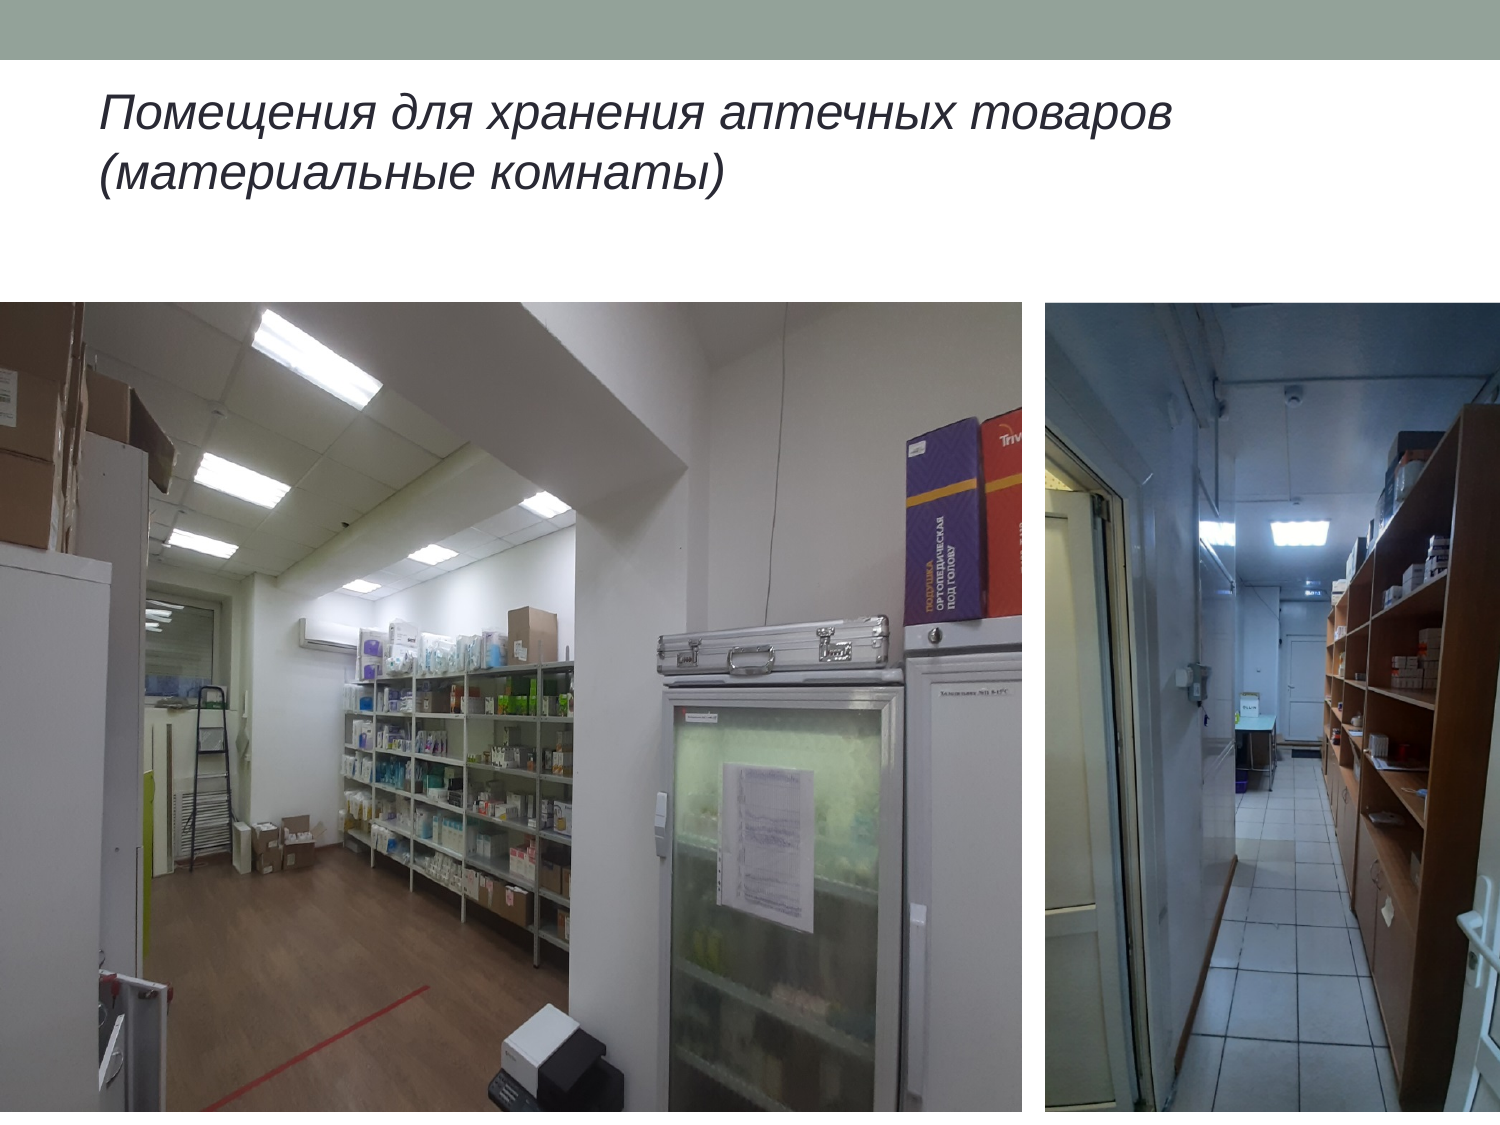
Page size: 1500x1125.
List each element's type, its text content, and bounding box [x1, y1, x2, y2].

text_box Помещения для хранения аптечных товаров (материальные комнаты) [84, 71, 1416, 207]
picture [0, 302, 1500, 1113]
